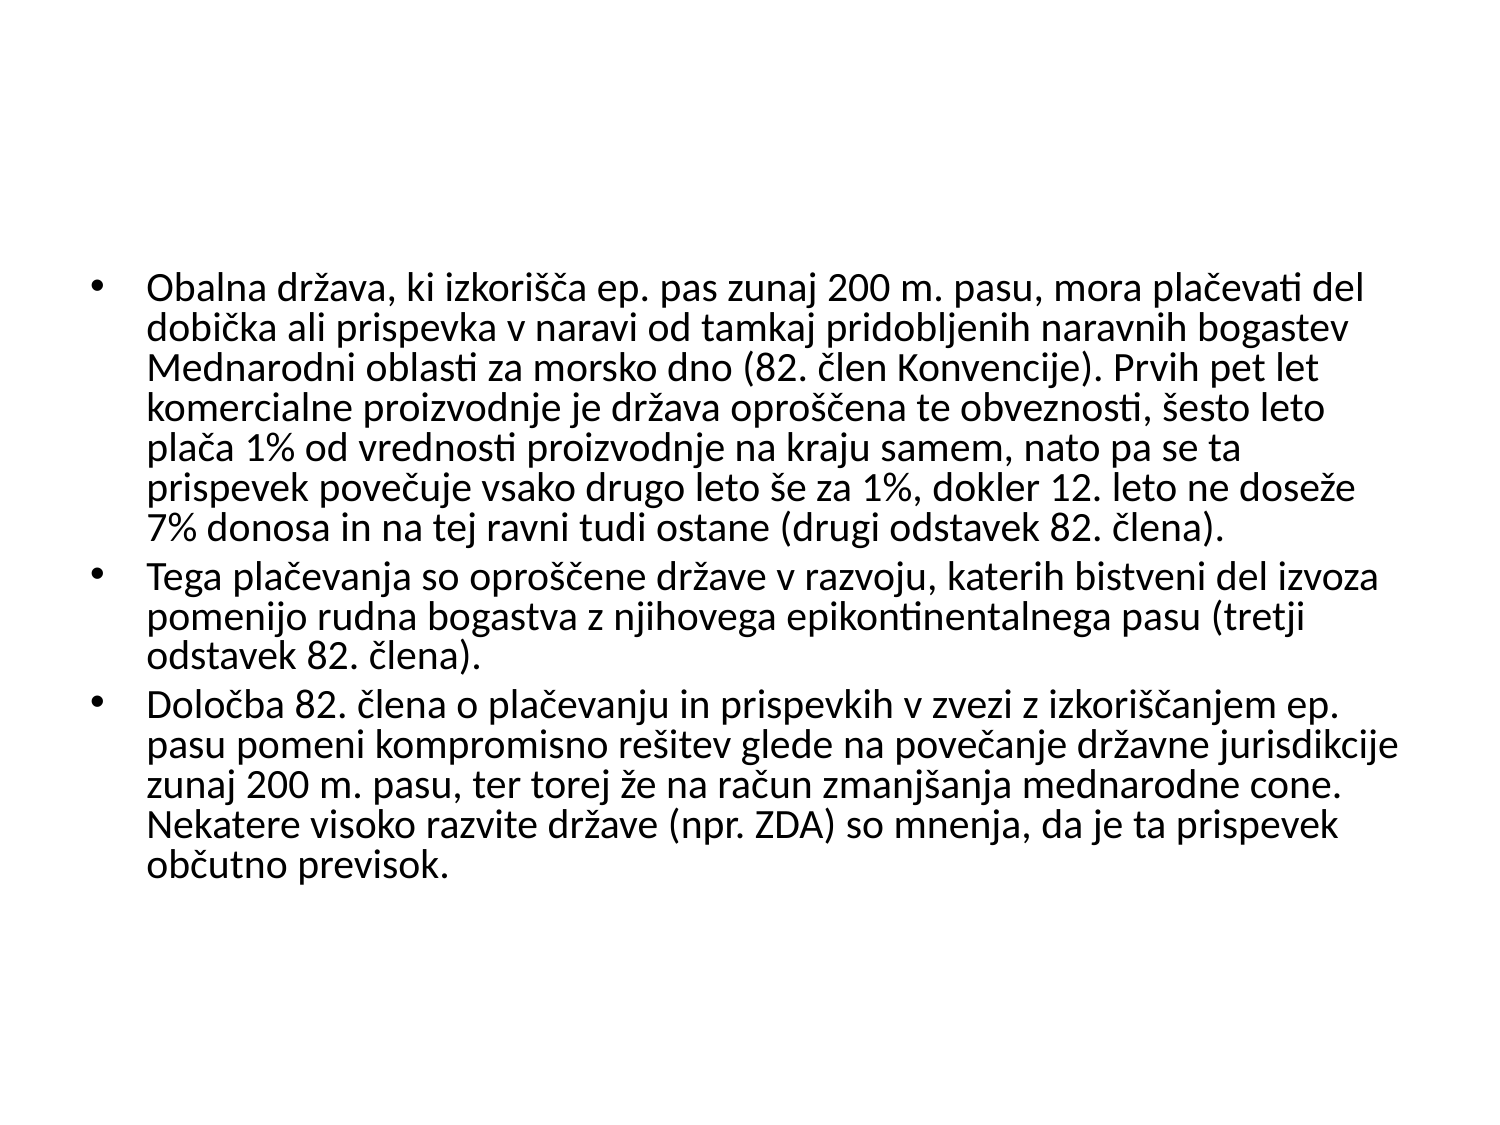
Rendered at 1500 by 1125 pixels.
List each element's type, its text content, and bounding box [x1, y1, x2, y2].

list Obalna država, ki izkorišča ep. pas zunaj 200 m. pasu, mora plačevati del dobička ali prispevka v naravi od tamkaj pridobljenih naravnih bogastev Mednarodni oblasti za morsko dno (82. člen Konvencije). Prvih pet let komercialne proizvodnje je država oproščena te obveznosti, šesto leto plača 1% od vrednosti proizvodnje na kraju samem, nato pa se ta prispevek povečuje vsako drugo leto še za 1%, dokler 12. leto ne doseže 7% donosa in na tej ravni tudi ostane (drugi odstavek 82. člena). Tega plačevanja so oproščene države v razvoju, katerih bistveni del izvoza pomenijo rudna bogastva z njihovega epikontinentalnega pasu (tretji odstavek 82. člena). Določba 82. člena o plačevanju in prispevkih v zvezi z izkoriščanjem ep. pasu pomeni kompromisno rešitev glede na povečanje državne jurisdikcije zunaj 200 m. pasu, ter torej že na račun zmanjšanja mednarodne cone. Nekatere visoko razvite države (npr. ZDA) so mnenja, da je ta prispevek občutno previsok. [74, 262, 1426, 1006]
